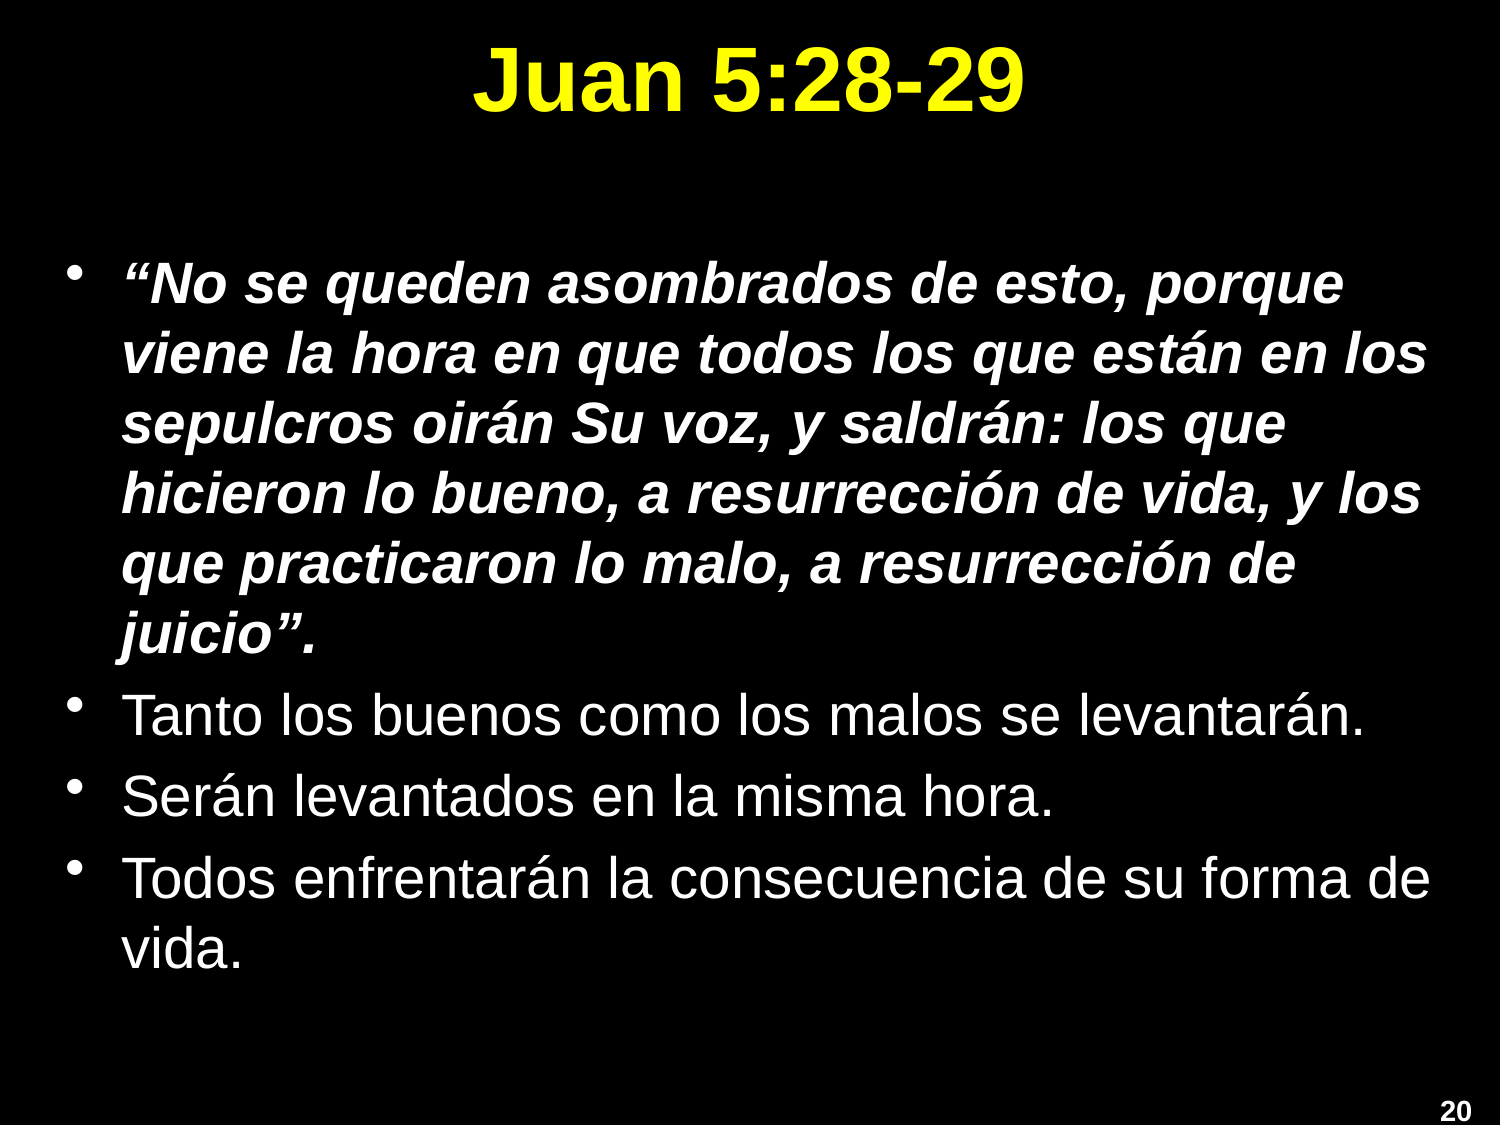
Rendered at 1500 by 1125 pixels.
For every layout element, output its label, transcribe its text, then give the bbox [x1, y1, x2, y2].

slide_number 200 [1425, 1084, 1500, 1125]
list “No se queden asombrados de esto, porque viene la hora en que todos los que están en los sepulcros oirán Su voz, y saldrán: los que hicieron lo bueno, a resurrección de vida, y los que practicaron lo malo, a resurrección de juicio”. Tanto los buenos como los malos se levantarán. Serán levantados en la misma hora. Todos enfrentarán la consecuencia de su forma de vida. [50, 237, 1475, 980]
title Juan 5:28-29 [0, 12, 1500, 138]
